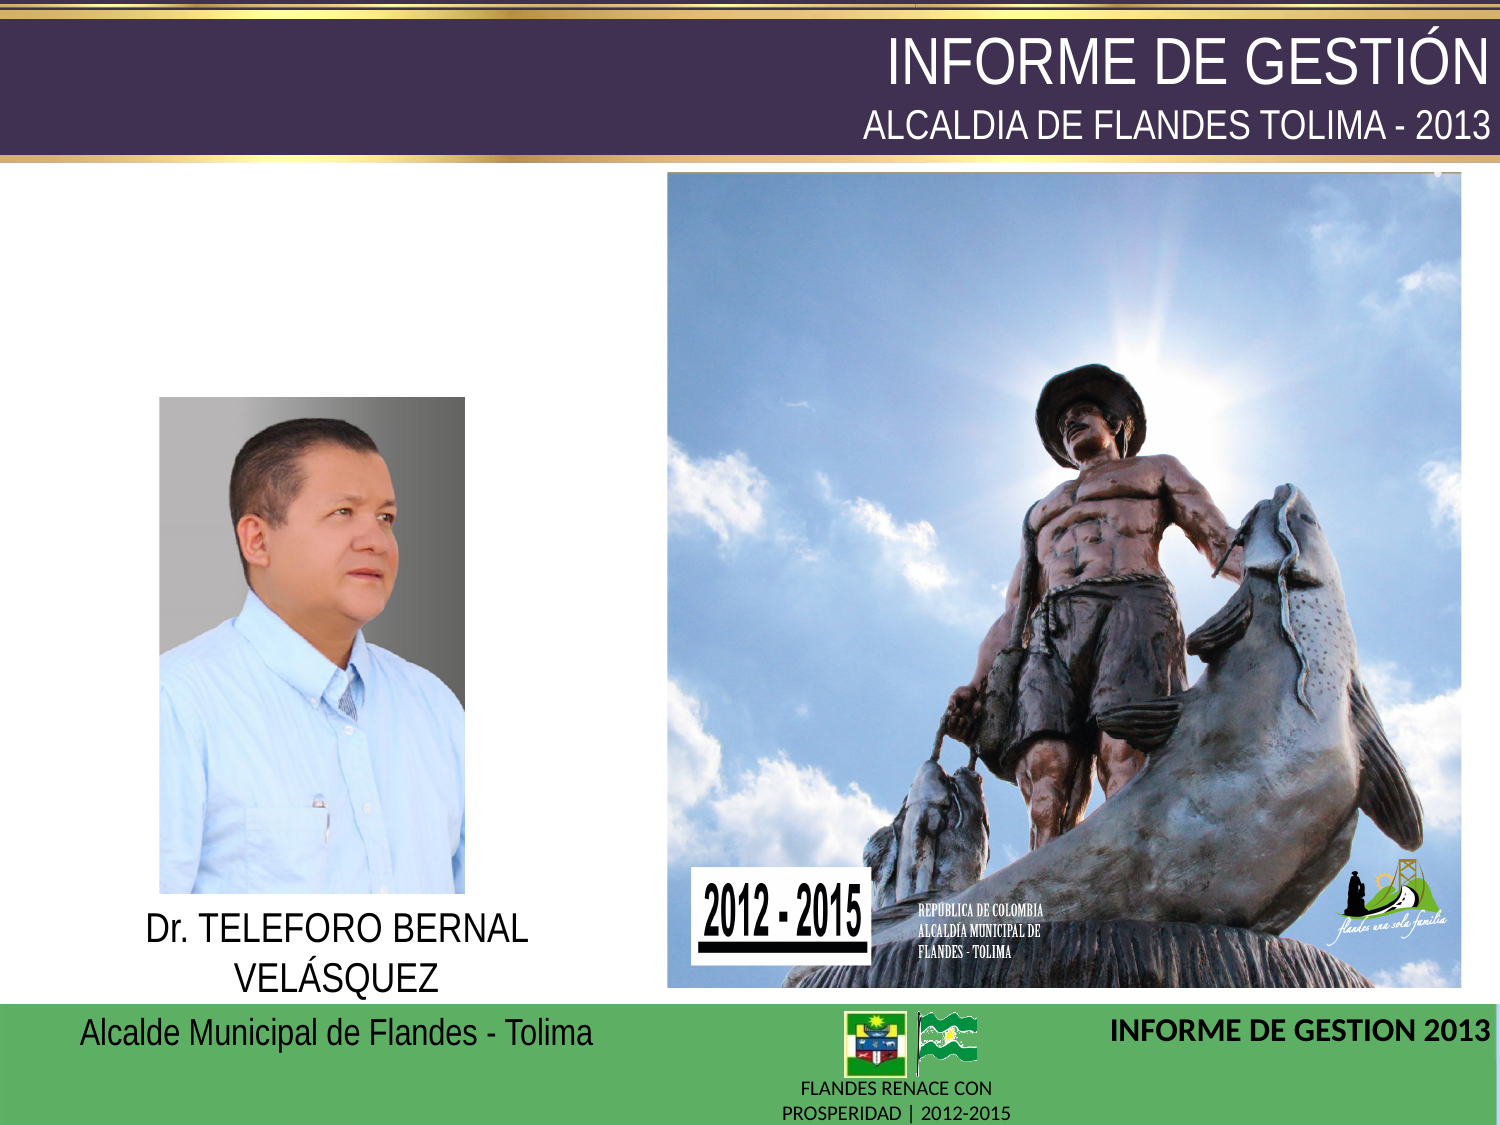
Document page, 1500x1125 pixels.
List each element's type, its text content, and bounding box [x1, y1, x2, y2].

picture [844, 1011, 907, 1078]
picture [667, 172, 1462, 988]
text_box INFORME DE GESTIÓN ALCALDIA DE FLANDES TOLIMA - 2013 [549, 10, 1500, 155]
text_box Institucional [0, 10, 549, 19]
picture [159, 396, 466, 894]
title Eje Ambiente Construido e Infraestructura [0, 1004, 1500, 1125]
picture [915, 1011, 977, 1077]
text_box Institucional [0, 155, 1500, 163]
text_box Institucional [0, 4, 1500, 8]
text_box Dr. TELEFORO BERNAL VELÁSQUEZ Alcalde Municipal de Flandes - Tolima [29, 893, 644, 1083]
